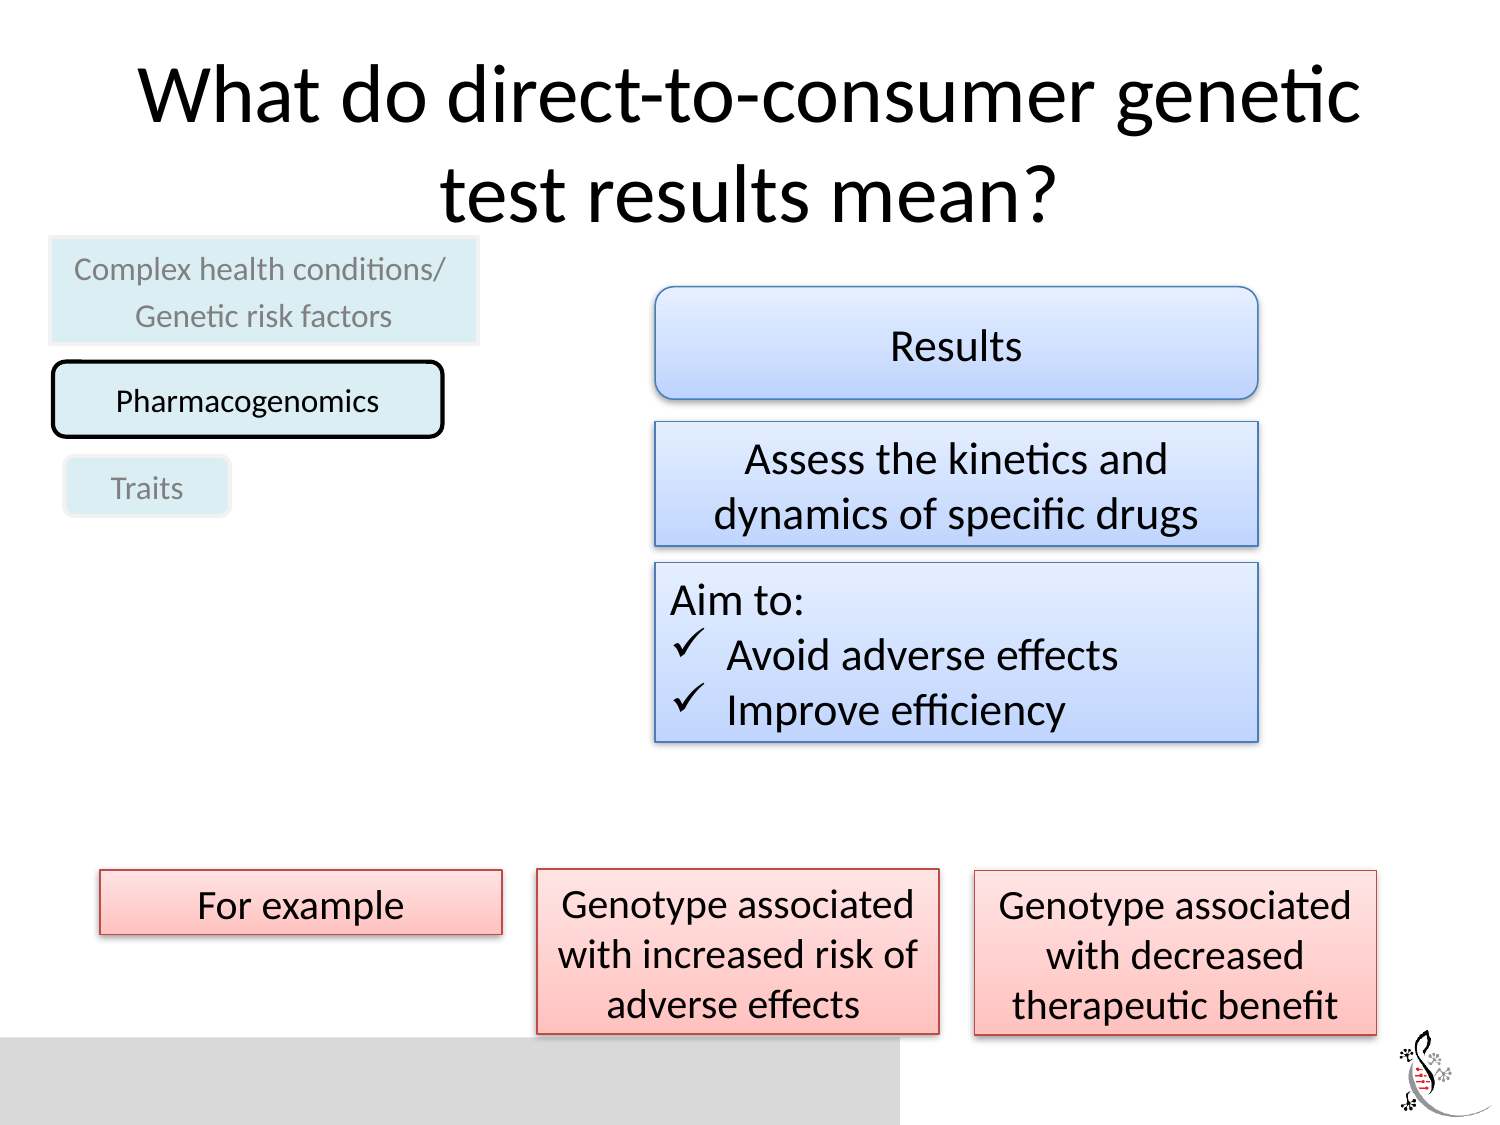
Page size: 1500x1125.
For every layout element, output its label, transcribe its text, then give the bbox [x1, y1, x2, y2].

text_box Results [654, 285, 1259, 400]
picture [1397, 1023, 1495, 1118]
title What do direct-to-consumer genetic test results mean? [75, 45, 1425, 233]
text_box Aim to: Avoid adverse effects Improve efficiency [654, 562, 1259, 743]
text_box Genotype associated with decreased therapeutic benefit [974, 870, 1377, 1036]
text_box Assess the kinetics and dynamics of specific drugs [654, 421, 1259, 547]
list Complex health conditions/ Genetic risk factors [48, 235, 480, 346]
text_box Traits [62, 453, 232, 519]
text_box Pharmacogenomics [50, 359, 445, 439]
text_box For example [99, 869, 503, 935]
text_box Genotype associated with increased risk of adverse effects [536, 868, 940, 1035]
